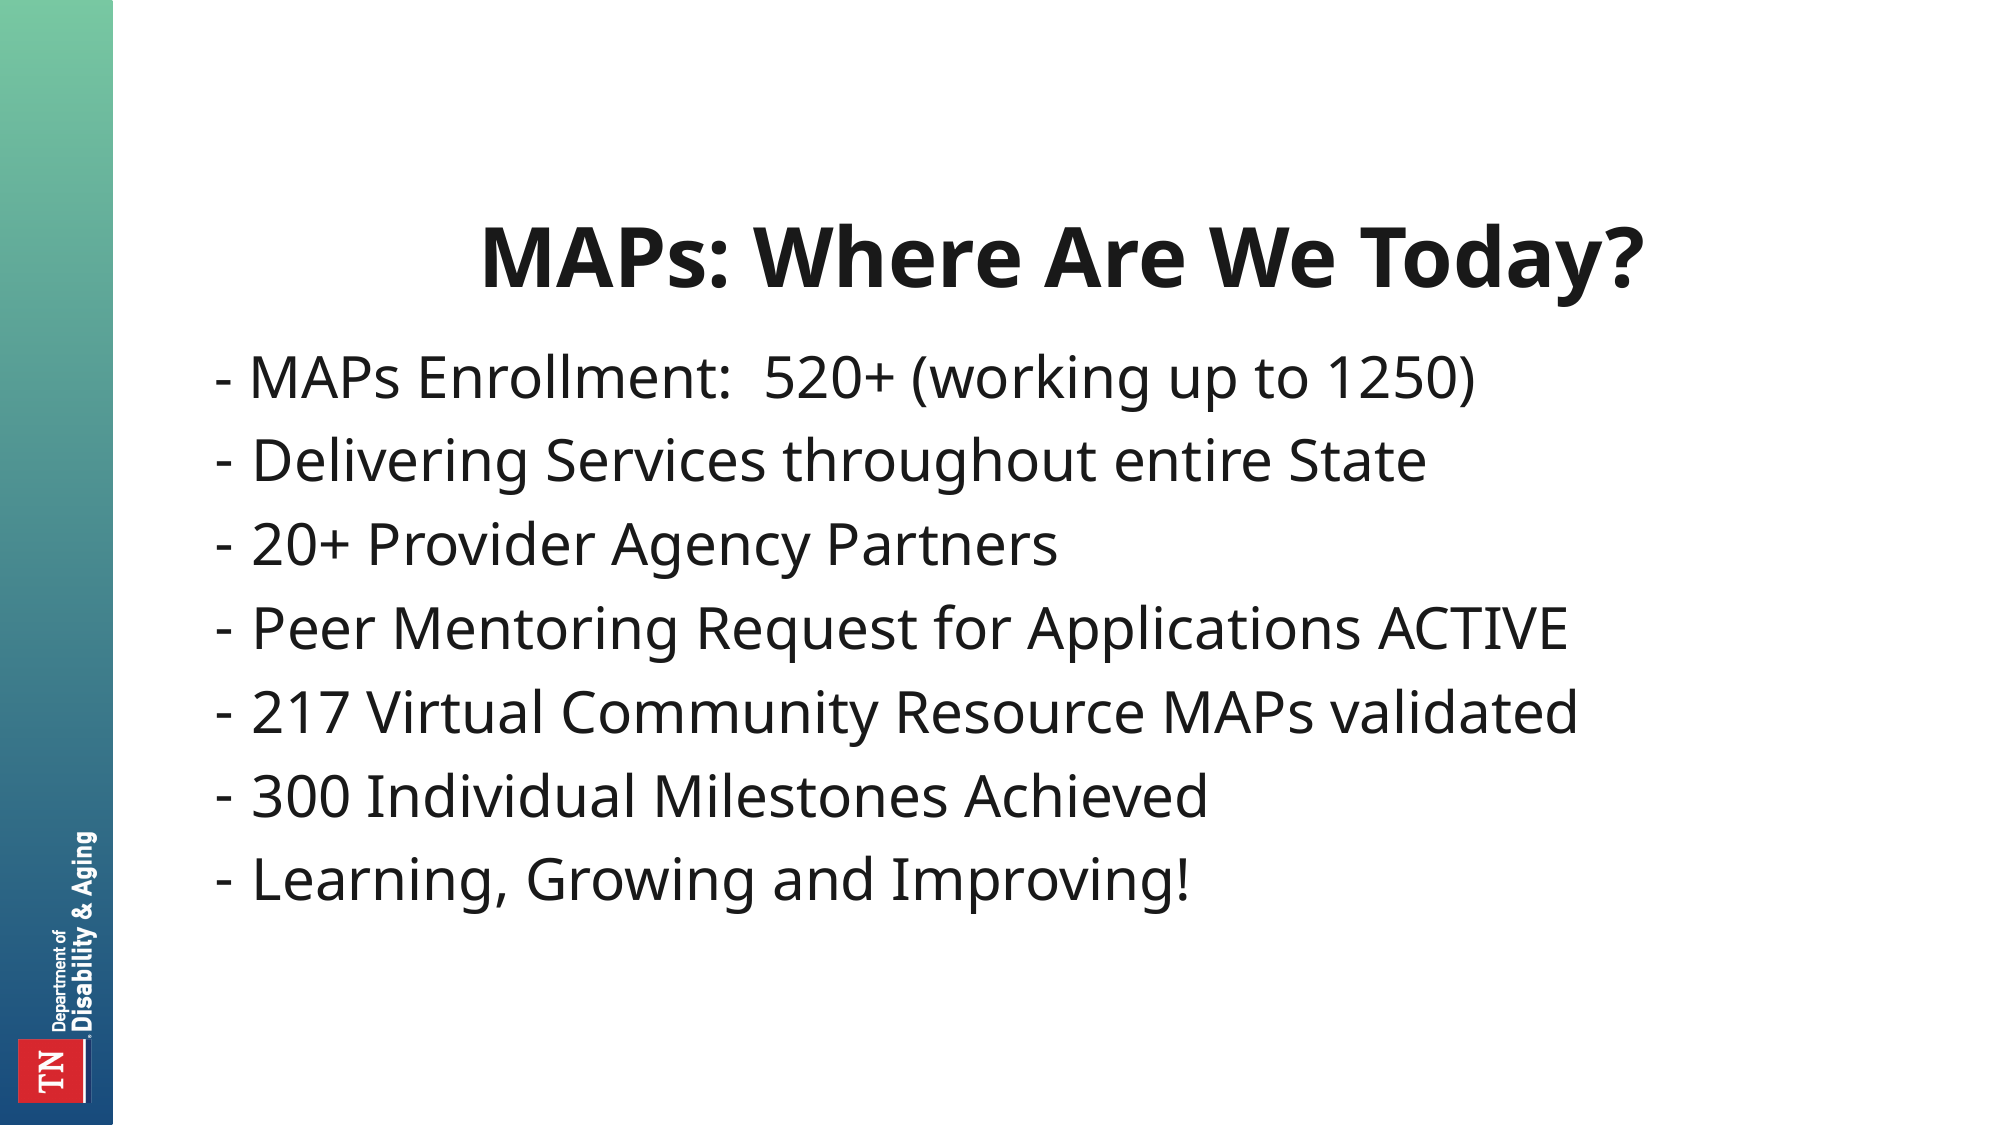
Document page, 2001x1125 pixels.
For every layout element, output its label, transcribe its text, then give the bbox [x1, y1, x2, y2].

title MAPs: Where Are We Today? [199, 151, 1925, 340]
picture [19, 833, 97, 1103]
list - MAPs Enrollment: 520+ (working up to 1250) Delivering Services throughout entire State 20+ Provider Agency Partners Peer Mentoring Request for Applications ACTIVE 217 Virtual Community Resource MAPs validated 300 Individual Milestones Achieved Learning, Growing and Improving! [199, 340, 1925, 1053]
